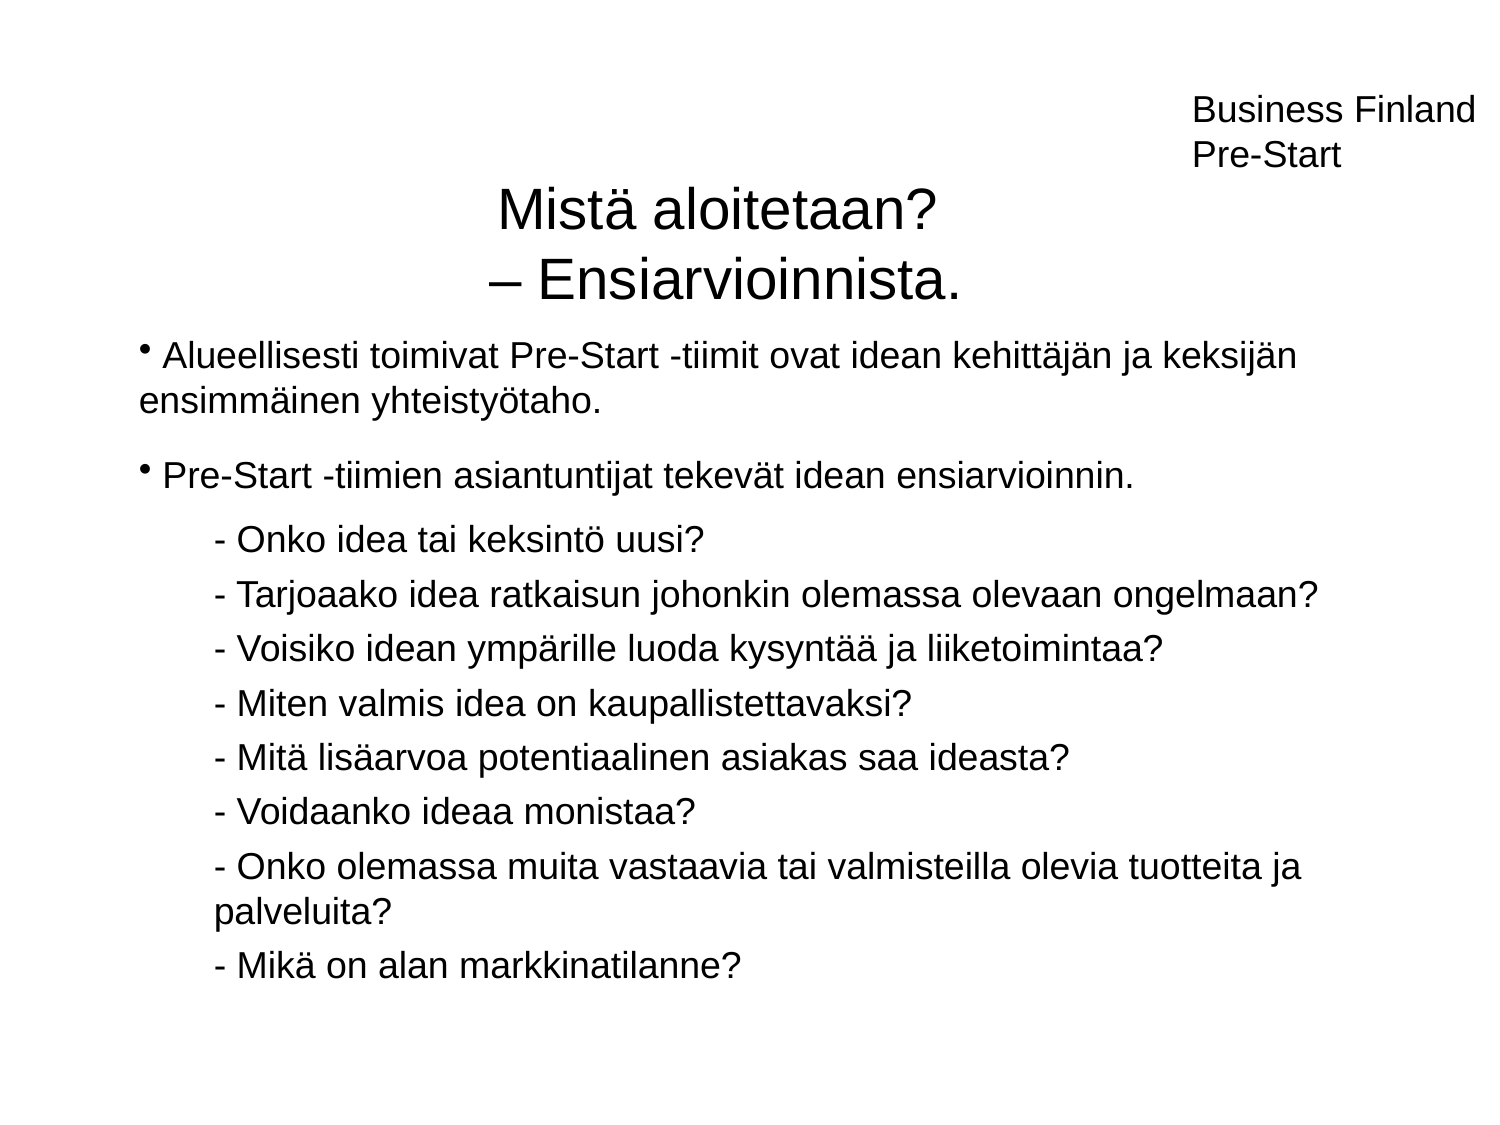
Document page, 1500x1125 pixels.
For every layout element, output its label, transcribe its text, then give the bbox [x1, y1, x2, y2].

text_box Mistä aloitetaan? – Ensiarvioinnista. [194, 163, 1242, 327]
text_box Alueellisesti toimivat Pre-Start -tiimit ovat idean kehittäjän ja keksijän ensimmäinen yhteistyötaho. Pre-Start -tiimien asiantuntijat tekevät idean ensiarvioinnin. - Onko idea tai keksintö uusi? - Tarjoaako idea ratkaisun johonkin olemassa olevaan ongelmaan? - Voisiko idean ympärille luoda kysyntää ja liiketoimintaa? - Miten valmis idea on kaupallistettavaksi? - Mitä lisäarvoa potentiaalinen asiakas saa ideasta? - Voidaanko ideaa monistaa? - Onko olemassa muita vastaavia tai valmisteilla olevia tuotteita ja palveluita? - Mikä on alan markkinatilanne? [123, 324, 1376, 994]
text_box Business Finland Pre-Start [1177, 78, 1492, 183]
